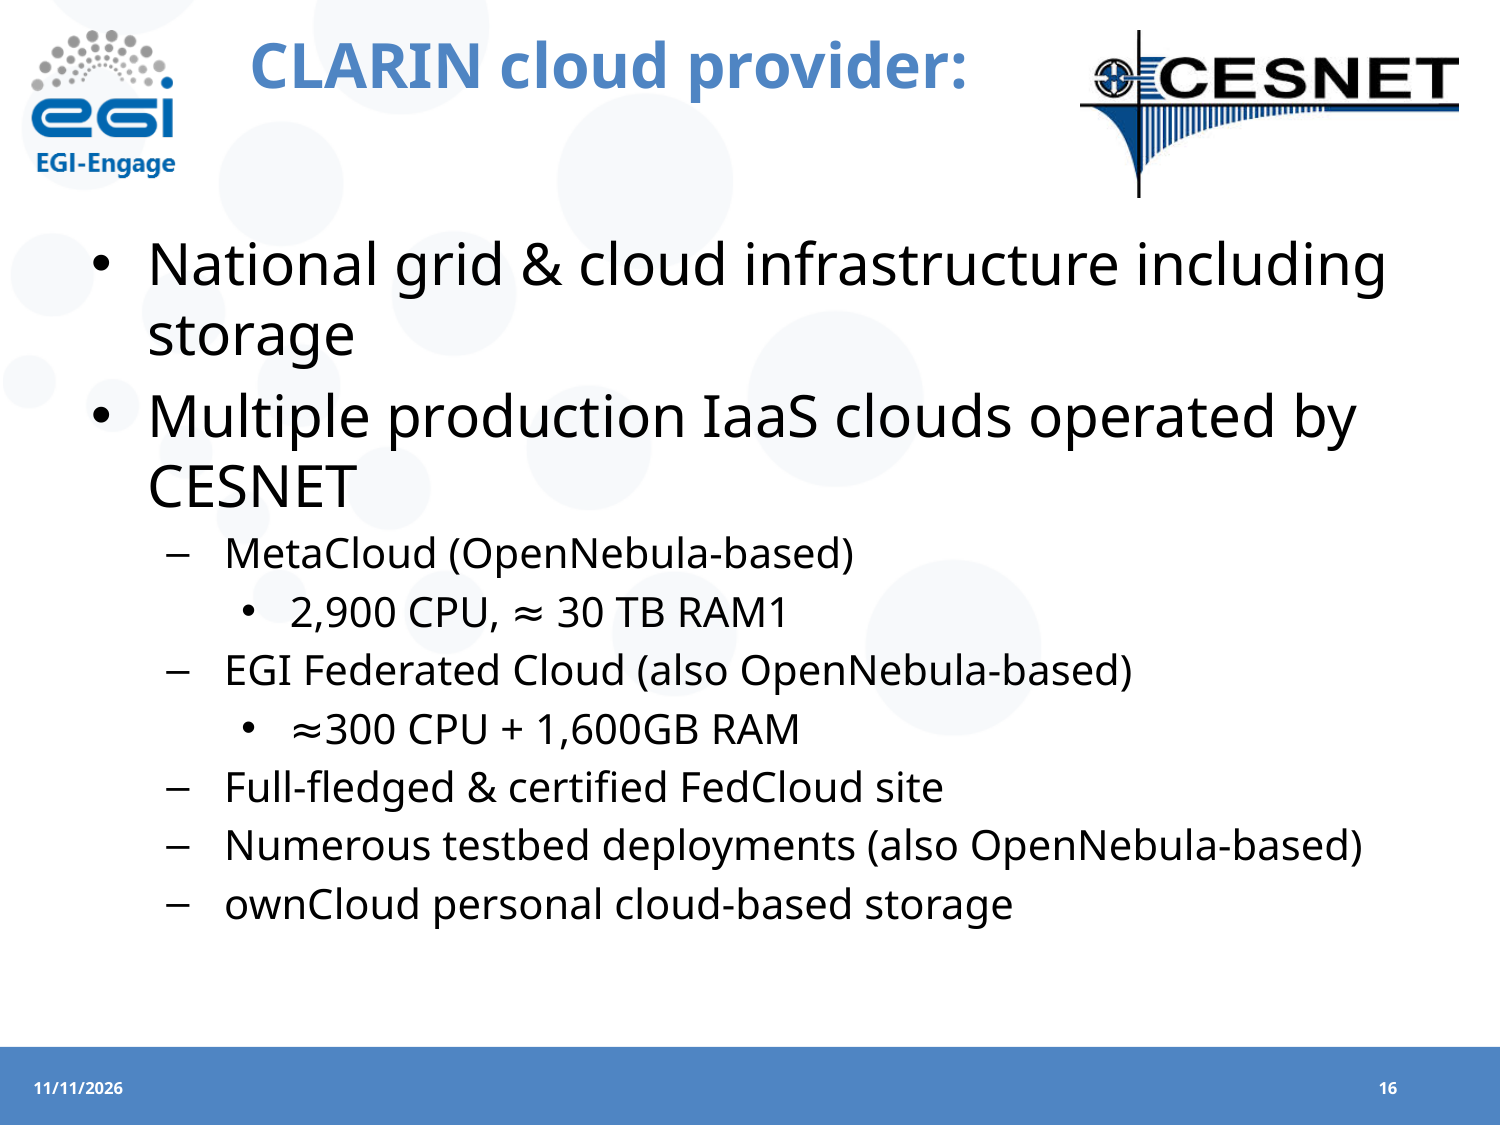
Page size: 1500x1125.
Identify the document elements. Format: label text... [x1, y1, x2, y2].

picture [1080, 30, 1459, 198]
picture [3, 0, 1076, 772]
list National grid & cloud infrastructure including storage Multiple production IaaS clouds operated by CESNET MetaCloud (OpenNebula-based) 2,900 CPU, ≈ 30 TB RAM1 EGI Federated Cloud (also OpenNebula-based) ≈300 CPU + 1,600GB RAM Full-fledged & certified FedCloud site Numerous testbed deployments (also OpenNebula-based) ownCloud personal cloud-based storage [76, 220, 1459, 1005]
title CLARIN cloud provider: [218, 30, 1079, 171]
